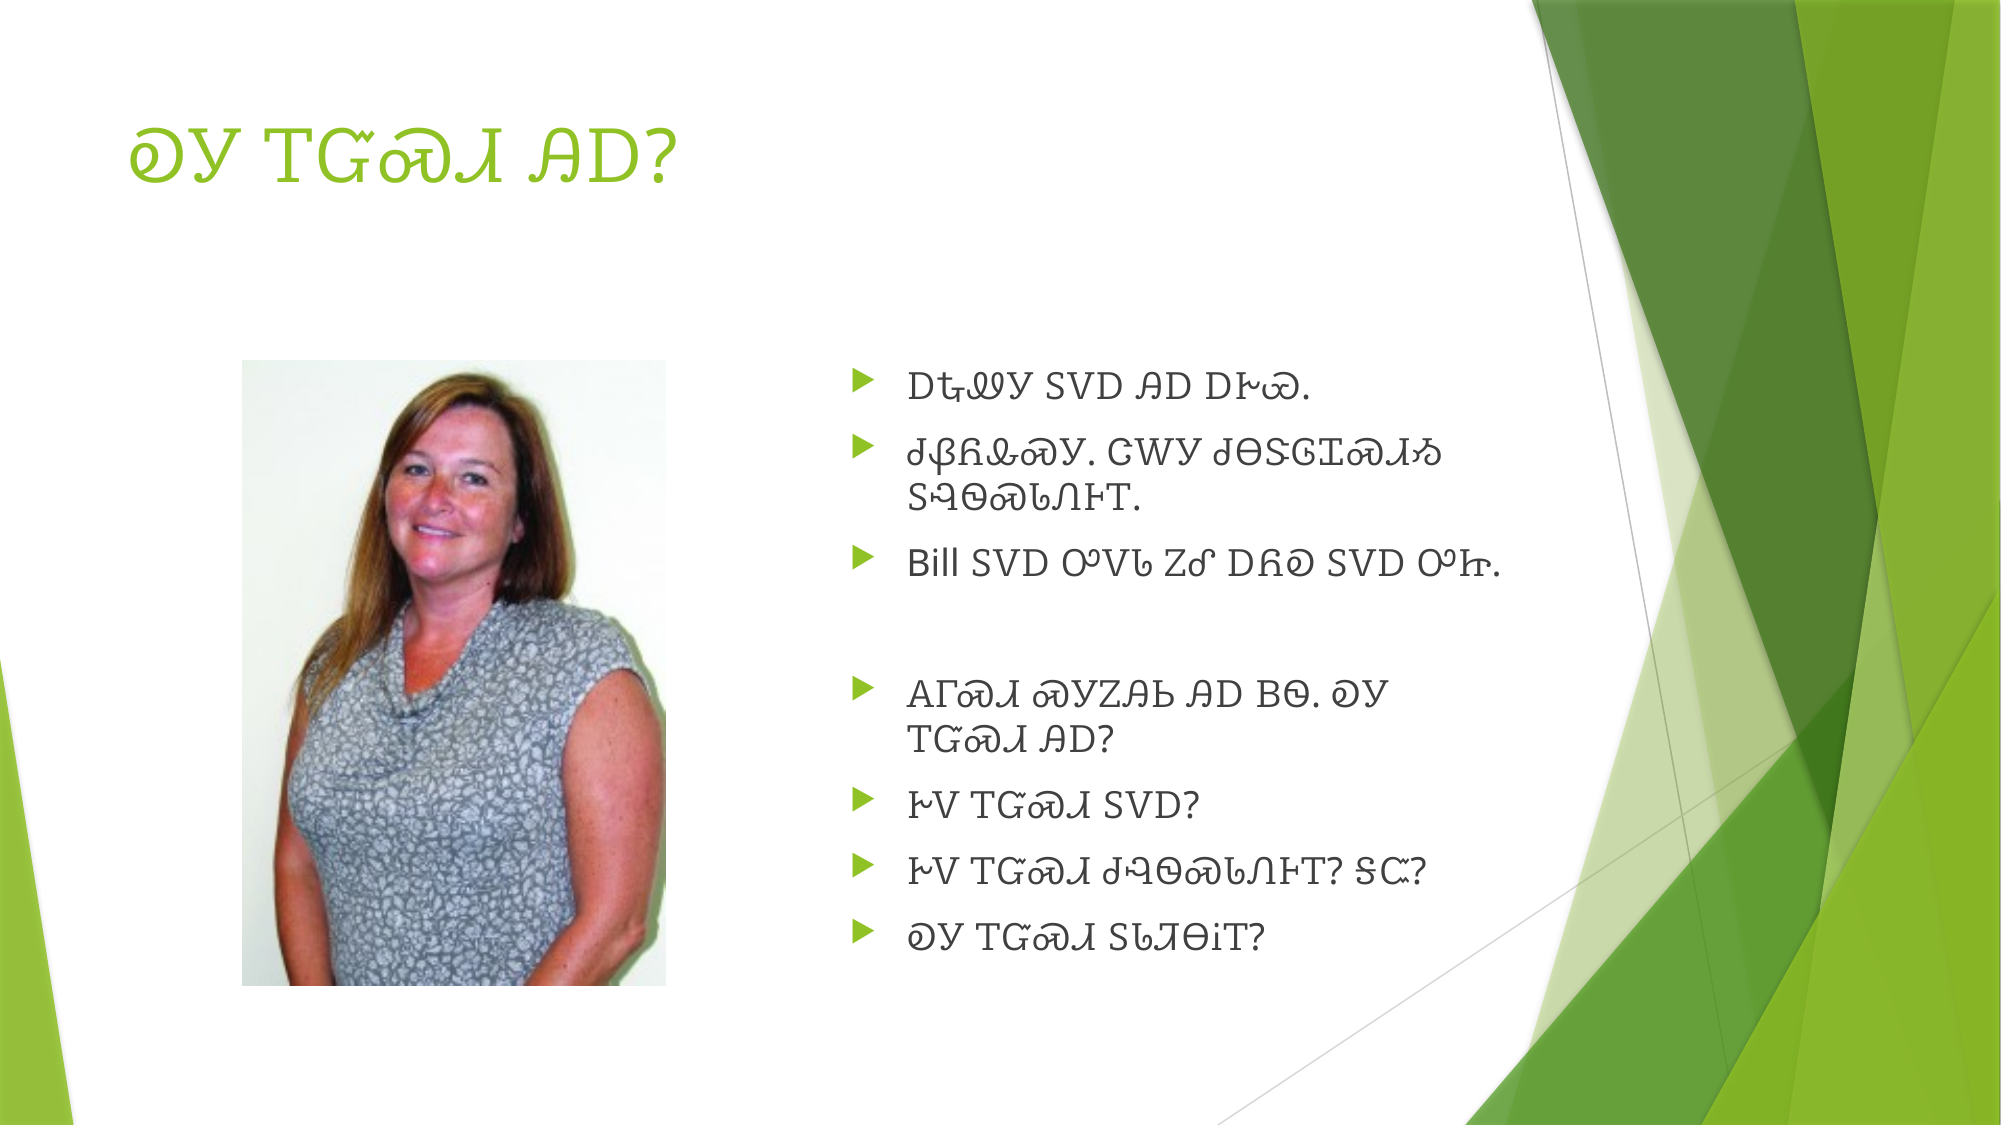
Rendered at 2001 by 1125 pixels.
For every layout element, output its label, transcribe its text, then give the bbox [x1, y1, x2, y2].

list ᎠᎿᏪᎩ ᏚᏙᎠ ᎯᎠ ᎠᎨᏯ. ᏧᏰᏲᎲᏍᎩ. ᏣᎳᎩ ᏧᎾᏕᎶᏆᏍᏗᏱ ᏚᎸᏫᏍᏓᏁᎰᎢ. Bill ᏚᏙᎠ ᎤᏙᏓ ᏃᎴ ᎠᏲᎧ ᏚᏙᎠ ᎤᏥ. ᎪᎱᏍᏗ ᏍᎩᏃᎯᏏ ᎯᎠ ᏴᏫ. ᎧᎩ ᎢᏳᏍᏗ ᎯᎠ? ᎨᏙ ᎢᏳᏍᏗ ᏚᏙᎠ? ᎨᏙ ᎢᏳᏍᏗ ᏧᎸᏫᏍᏓᏁᎰᎢ? ᎦᏨ? ᎧᎩ ᎢᏳᏍᏗ ᏚᏓᏘᎾᎥᎢ? [834, 354, 1522, 992]
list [242, 359, 667, 986]
title ᎧᎩ ᎢᏳᏍᏗ ᎯᎠ? [111, 99, 1522, 317]
